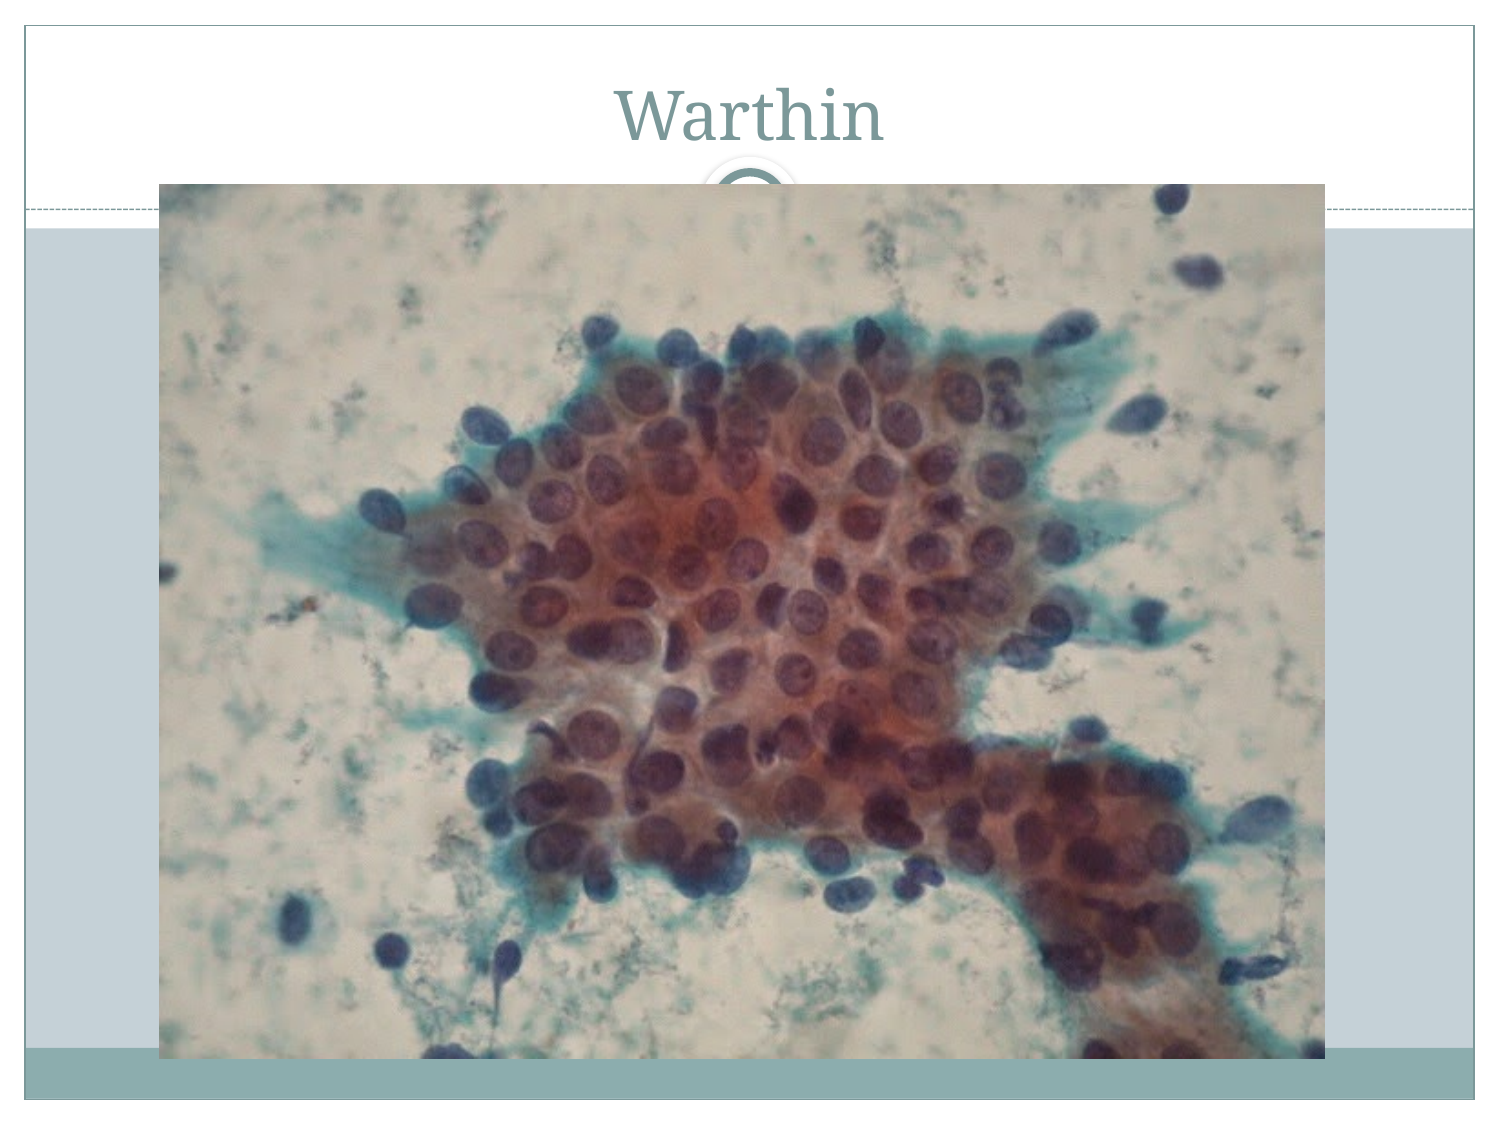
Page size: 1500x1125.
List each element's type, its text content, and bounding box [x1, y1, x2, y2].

picture [159, 184, 1326, 1059]
title Warthin [49, 37, 1450, 162]
